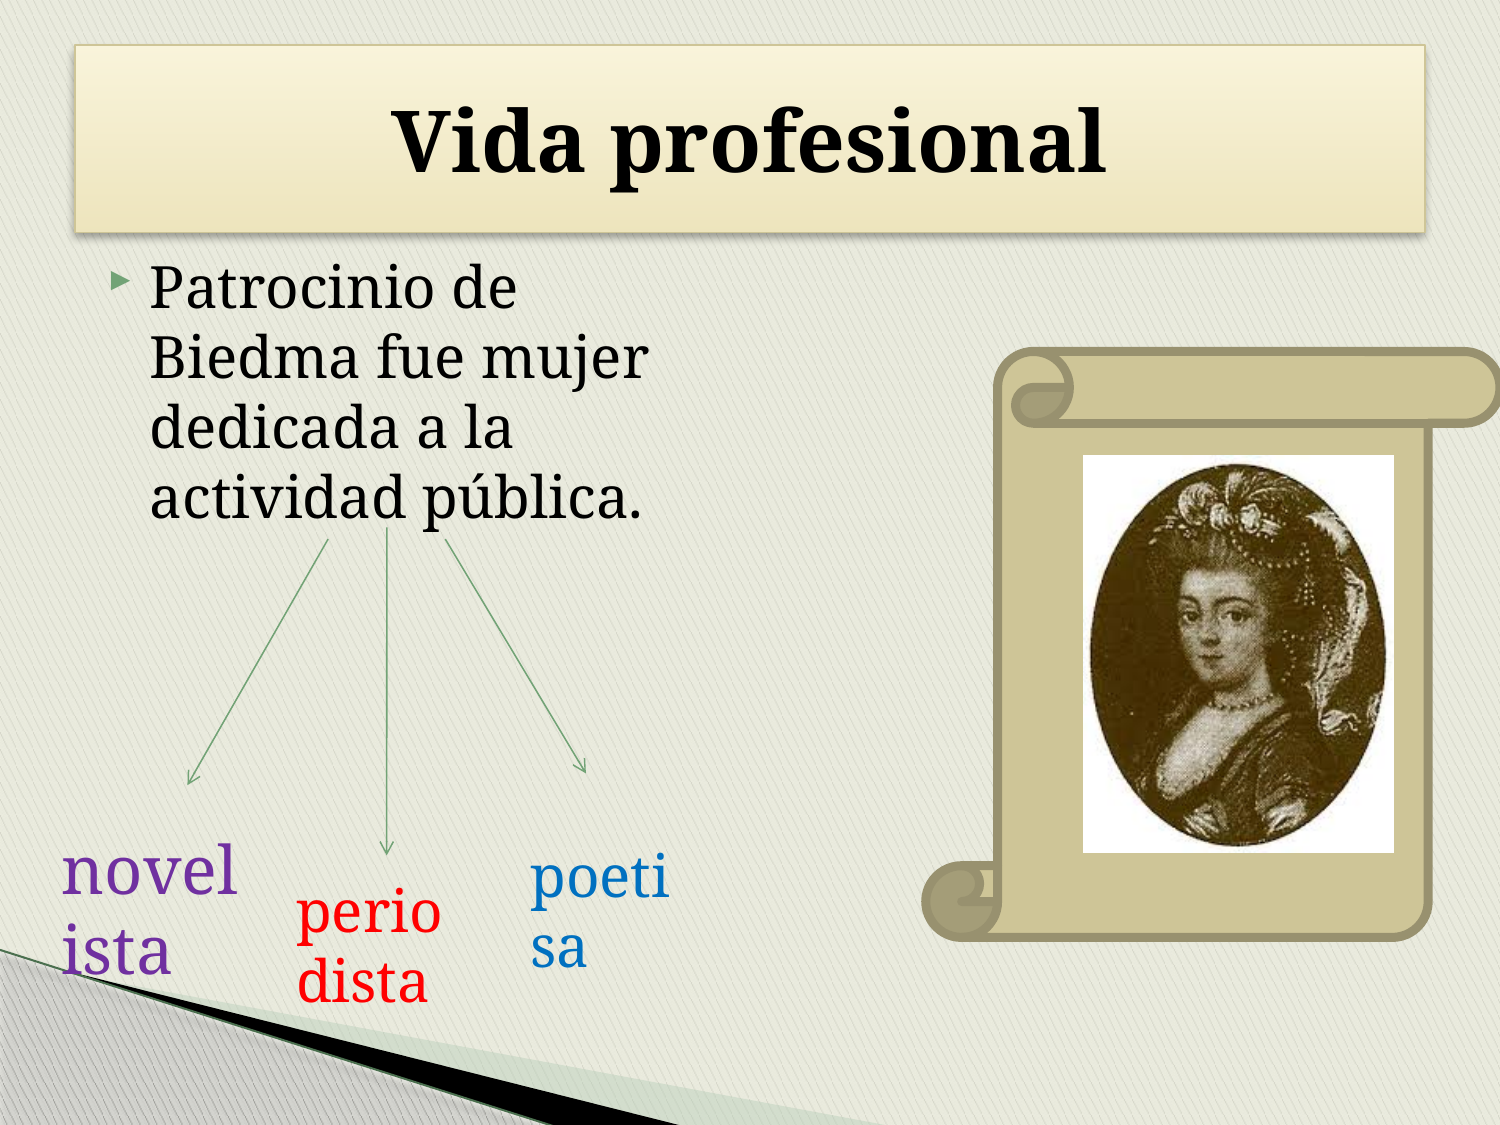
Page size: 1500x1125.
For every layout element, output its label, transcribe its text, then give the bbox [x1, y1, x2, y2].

title Vida profesional [74, 44, 1426, 233]
text_box poetisa [515, 831, 692, 987]
list Patrocinio de Biedma fue mujer dedicada a la actividad pública. [75, 243, 738, 986]
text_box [134, 591, 382, 733]
text_box periodista [281, 867, 469, 1022]
text_box novelista [46, 820, 258, 995]
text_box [398, 585, 634, 727]
text_box [921, 346, 1500, 942]
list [1083, 454, 1394, 853]
